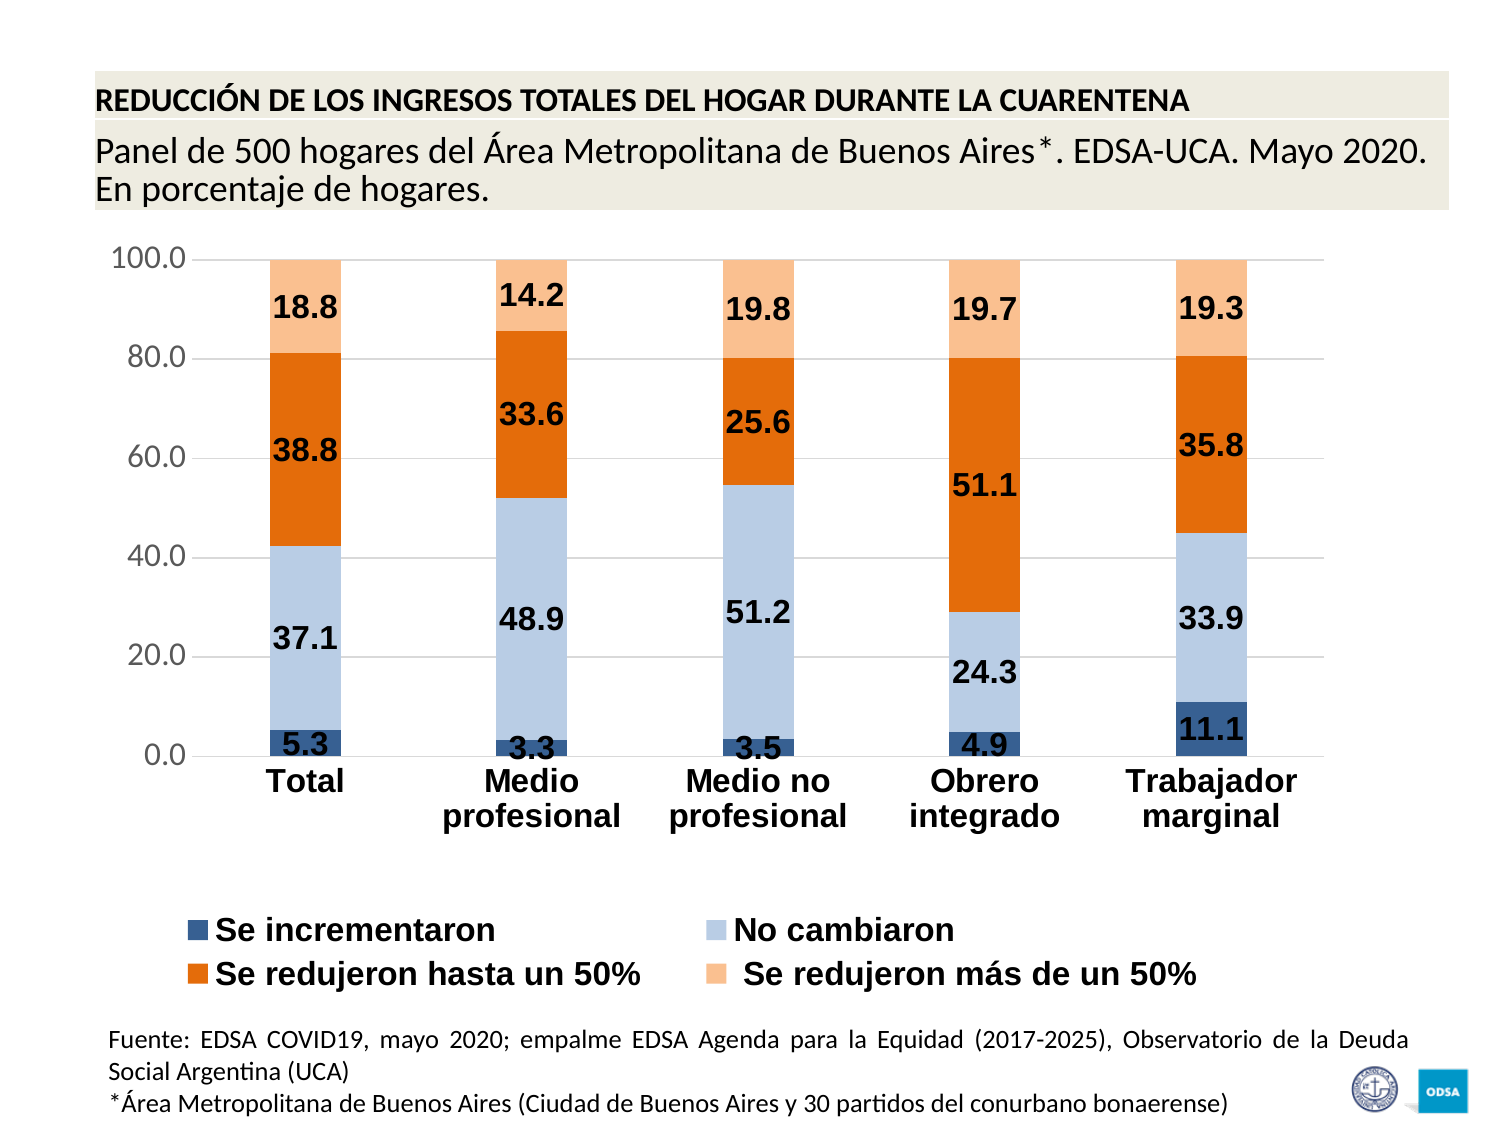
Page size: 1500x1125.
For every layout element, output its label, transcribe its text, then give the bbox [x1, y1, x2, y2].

table_header REDUCCIÓN DE LOS INGRESOS TOTALES DEL HOGAR DURANTE LA CUARENTENA [95, 71, 1449, 118]
picture [1338, 1050, 1488, 1125]
text_box Fuente: EDSA COVID19, mayo 2020; empalme EDSA Agenda para la Equidad (2017-2025), Observatorio de la Deuda Social Argentina (UCA) *Área Metropolitana de Buenos Aires (Ciudad de Buenos Aires y 30 partidos del conurbano bonaerense) [93, 1015, 1426, 1125]
chart [93, 211, 1339, 1012]
table_cell Panel de 500 hogares del Área Metropolitana de Buenos Aires*. EDSA-UCA. Mayo 2020. En porcentaje de hogares. [95, 120, 1449, 210]
